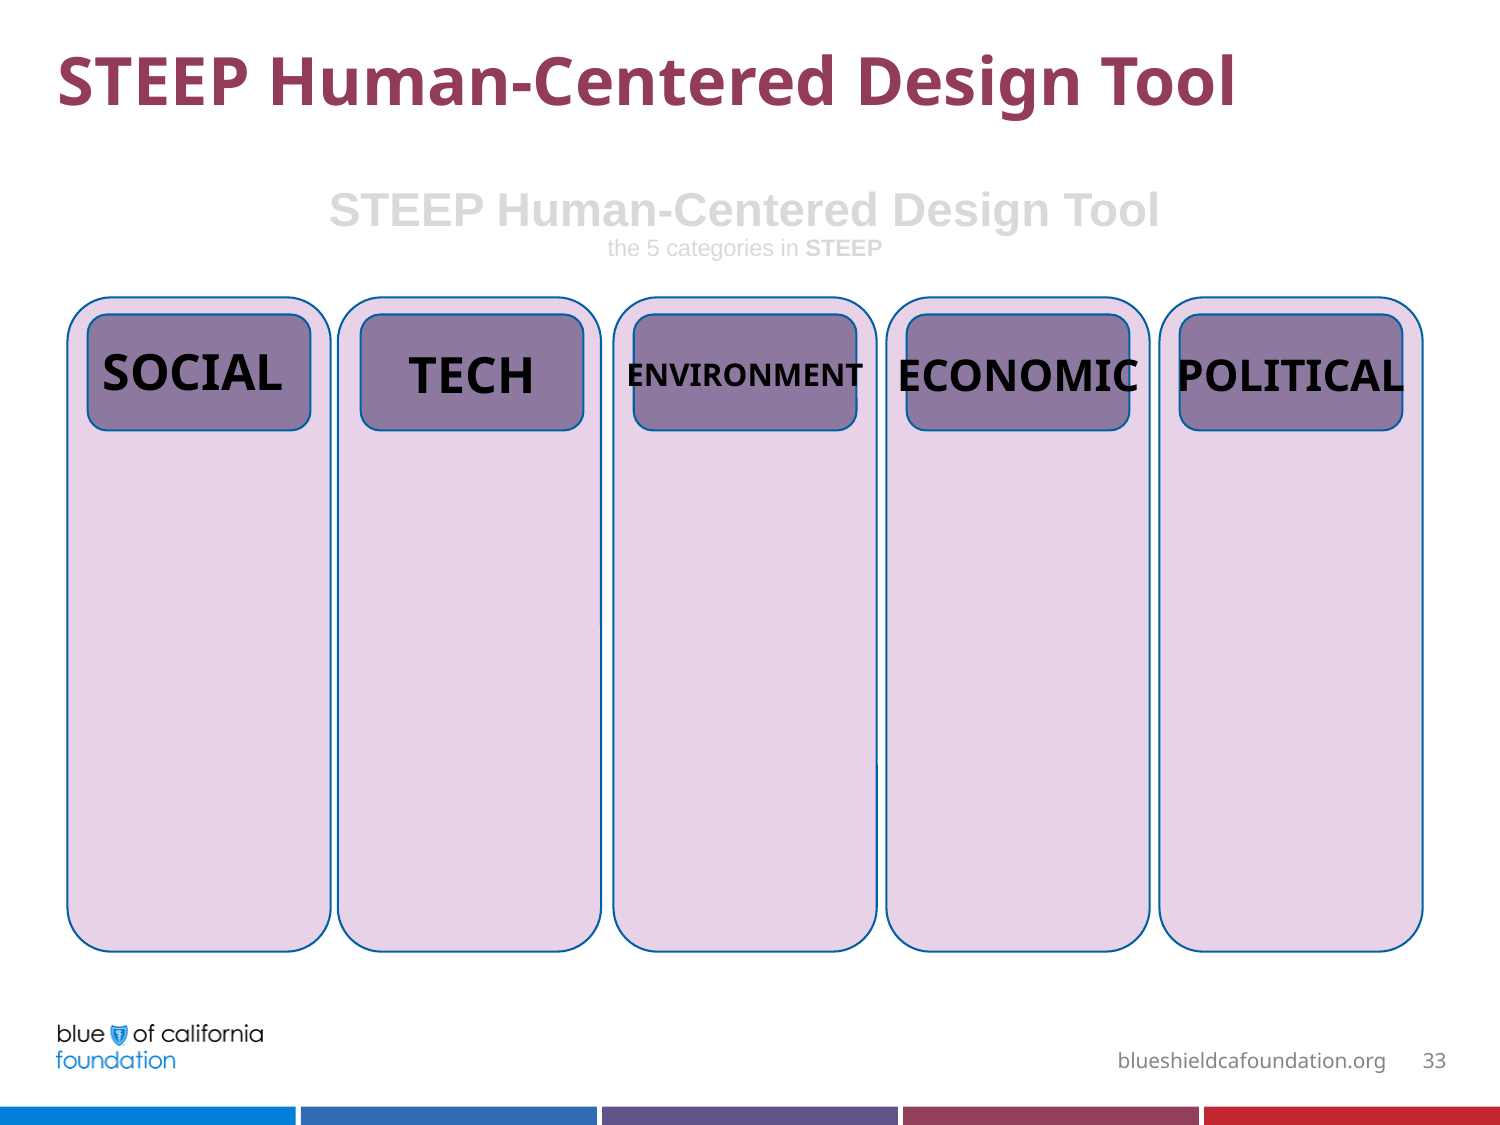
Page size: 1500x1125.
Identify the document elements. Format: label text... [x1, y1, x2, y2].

text_box [336, 296, 603, 953]
text_box [86, 409, 312, 432]
text_box [632, 400, 858, 432]
text_box STEEP Human-Centered Design Tool the 5 categories in STEEP [67, 177, 1423, 271]
text_box TECH [377, 336, 567, 412]
text_box [905, 313, 1131, 340]
text_box ENVIRONMENT [591, 347, 864, 400]
slide_number 33 [1422, 1047, 1482, 1074]
text_box [885, 296, 1151, 340]
text_box [885, 408, 1151, 953]
title STEEP Human-Centered Design Tool [43, 40, 1455, 188]
text_box [612, 296, 878, 347]
text_box [1178, 313, 1404, 340]
text_box [905, 408, 1131, 432]
text_box [1158, 408, 1424, 953]
text_box ECONOMIC [864, 340, 1137, 408]
text_box [1178, 408, 1404, 432]
text_box [359, 313, 585, 432]
text_box [66, 296, 332, 953]
text_box [632, 313, 858, 347]
text_box SOCIAL [73, 333, 313, 409]
text_box [1158, 296, 1424, 340]
text_box [612, 400, 878, 953]
text_box POLITICAL [1137, 340, 1445, 408]
text_box [86, 313, 312, 333]
picture [56, 1024, 263, 1069]
